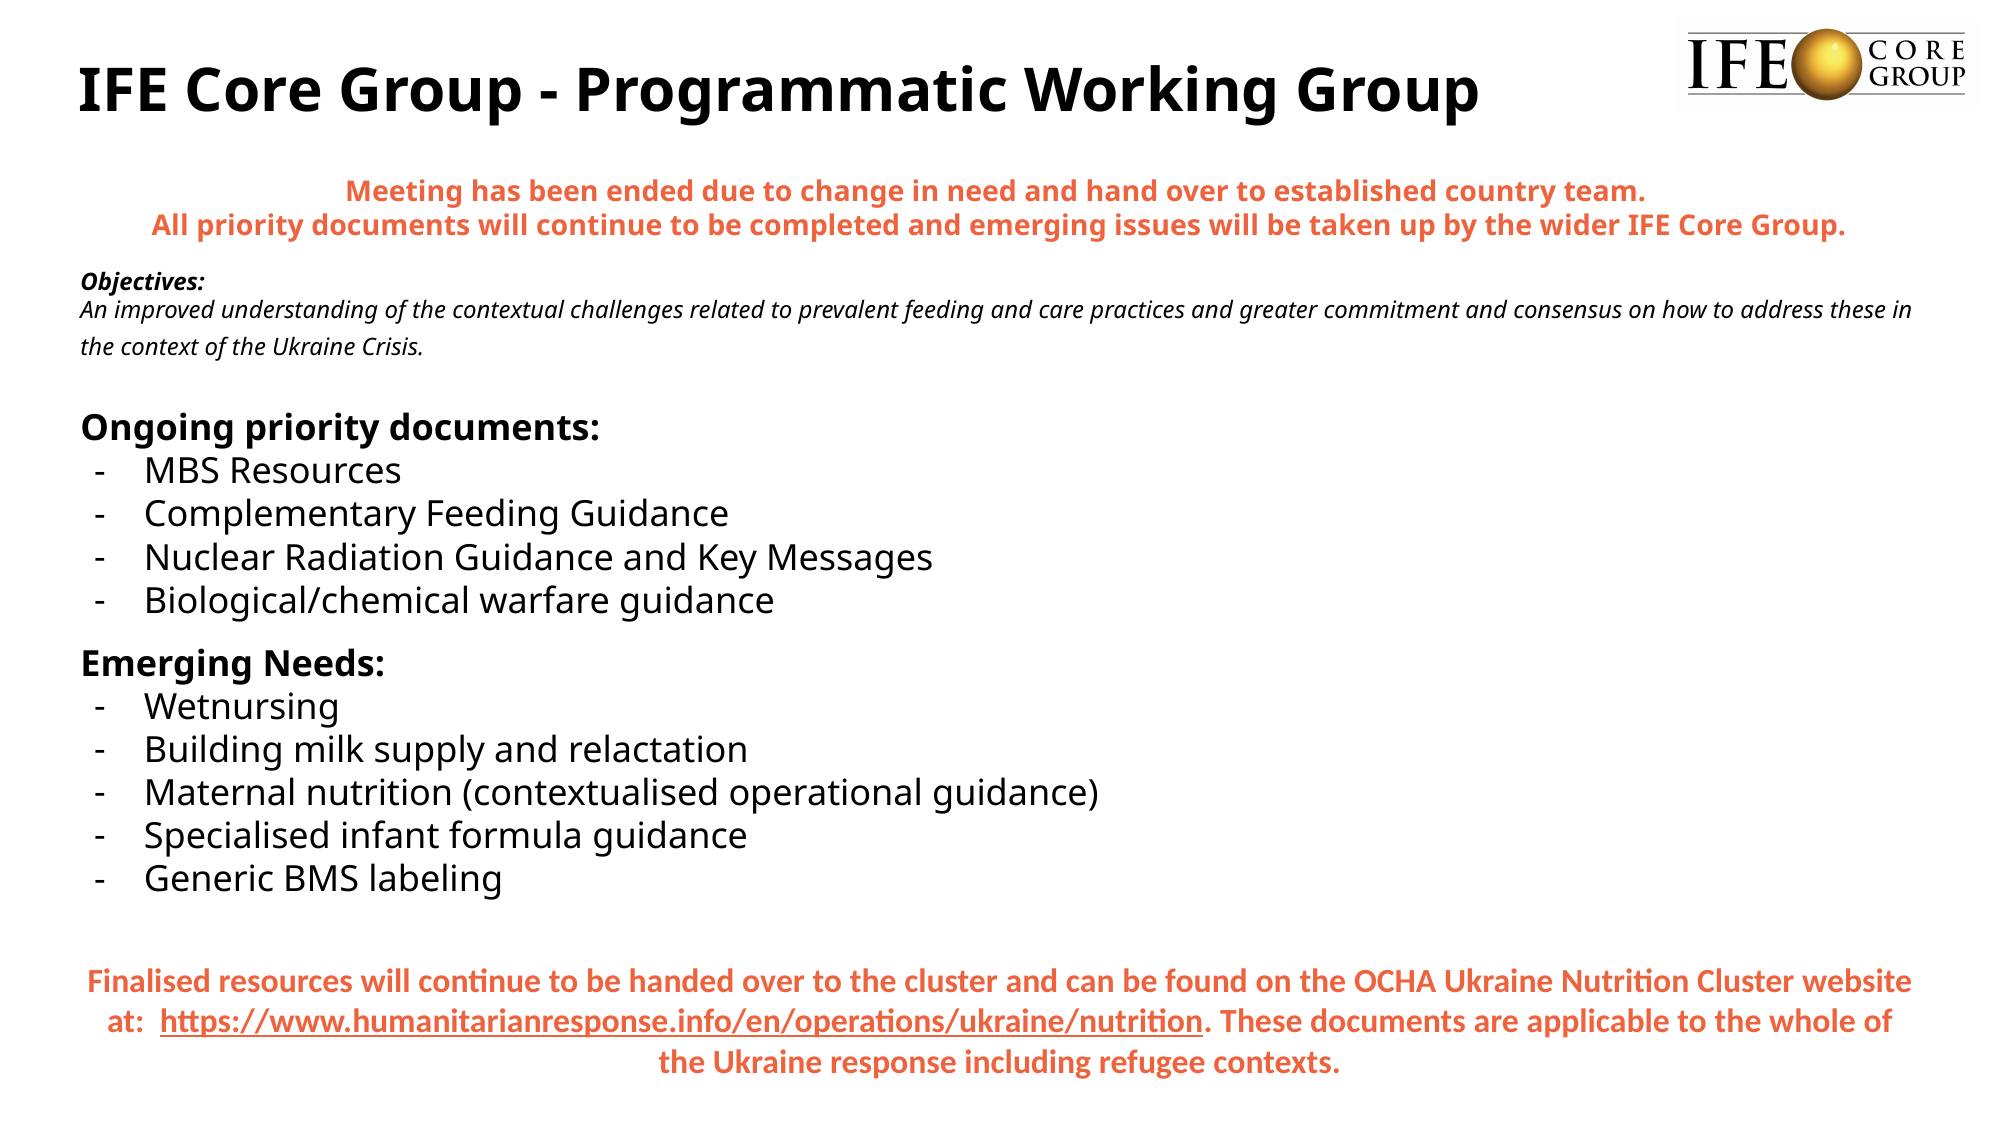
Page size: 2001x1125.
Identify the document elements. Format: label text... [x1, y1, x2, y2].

text_box IFE Core Group - Programmatic Working Group [63, 0, 1890, 130]
picture [1674, 18, 1979, 110]
text_box Meeting has been ended due to change in need and hand over to established country team. All priority documents will continue to be completed and emerging issues will be taken up by the wider IFE Core Group. Objectives: An improved understanding of the contextual challenges related to prevalent feeding and care practices and greater commitment and consensus on how to address these in the context of the Ukraine Crisis. Ongoing priority documents: MBS Resources Complementary Feeding Guidance Nuclear Radiation Guidance and Key Messages Biological/chemical warfare guidance Emerging Needs: Wetnursing Building milk supply and relactation Maternal nutrition (contextualised operational guidance) Specialised infant formula guidance Generic BMS labeling Finalised resources will continue to be handed over to the cluster and can be found on the OCHA Ukraine Nutrition Cluster website at: https://www.humanitarianresponse.info/en/operations/ukraine/nutrition. These documents are applicable to the whole of the Ukraine response including refugee contexts. [65, 165, 1935, 1097]
